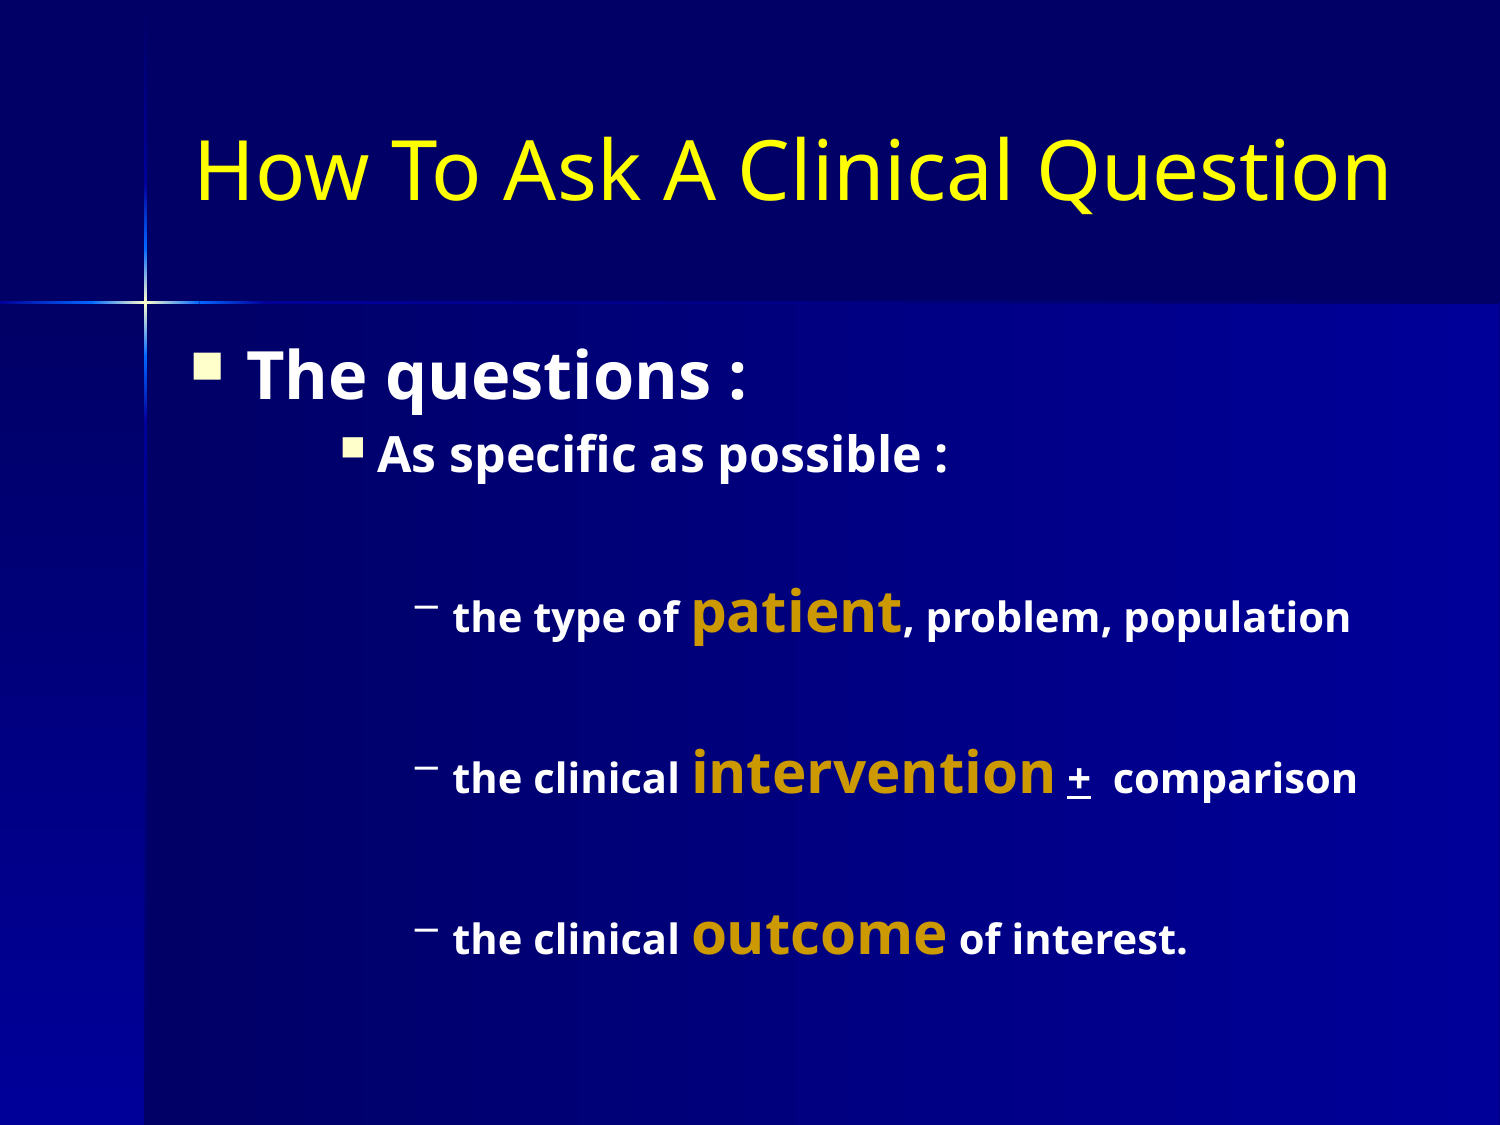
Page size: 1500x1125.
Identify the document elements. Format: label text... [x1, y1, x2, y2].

title How To Ask A Clinical Question [174, 49, 1413, 286]
list The questions : As specific as possible : the type of patient, problem, population the clinical intervention + comparison the clinical outcome of interest. [174, 324, 1413, 1125]
